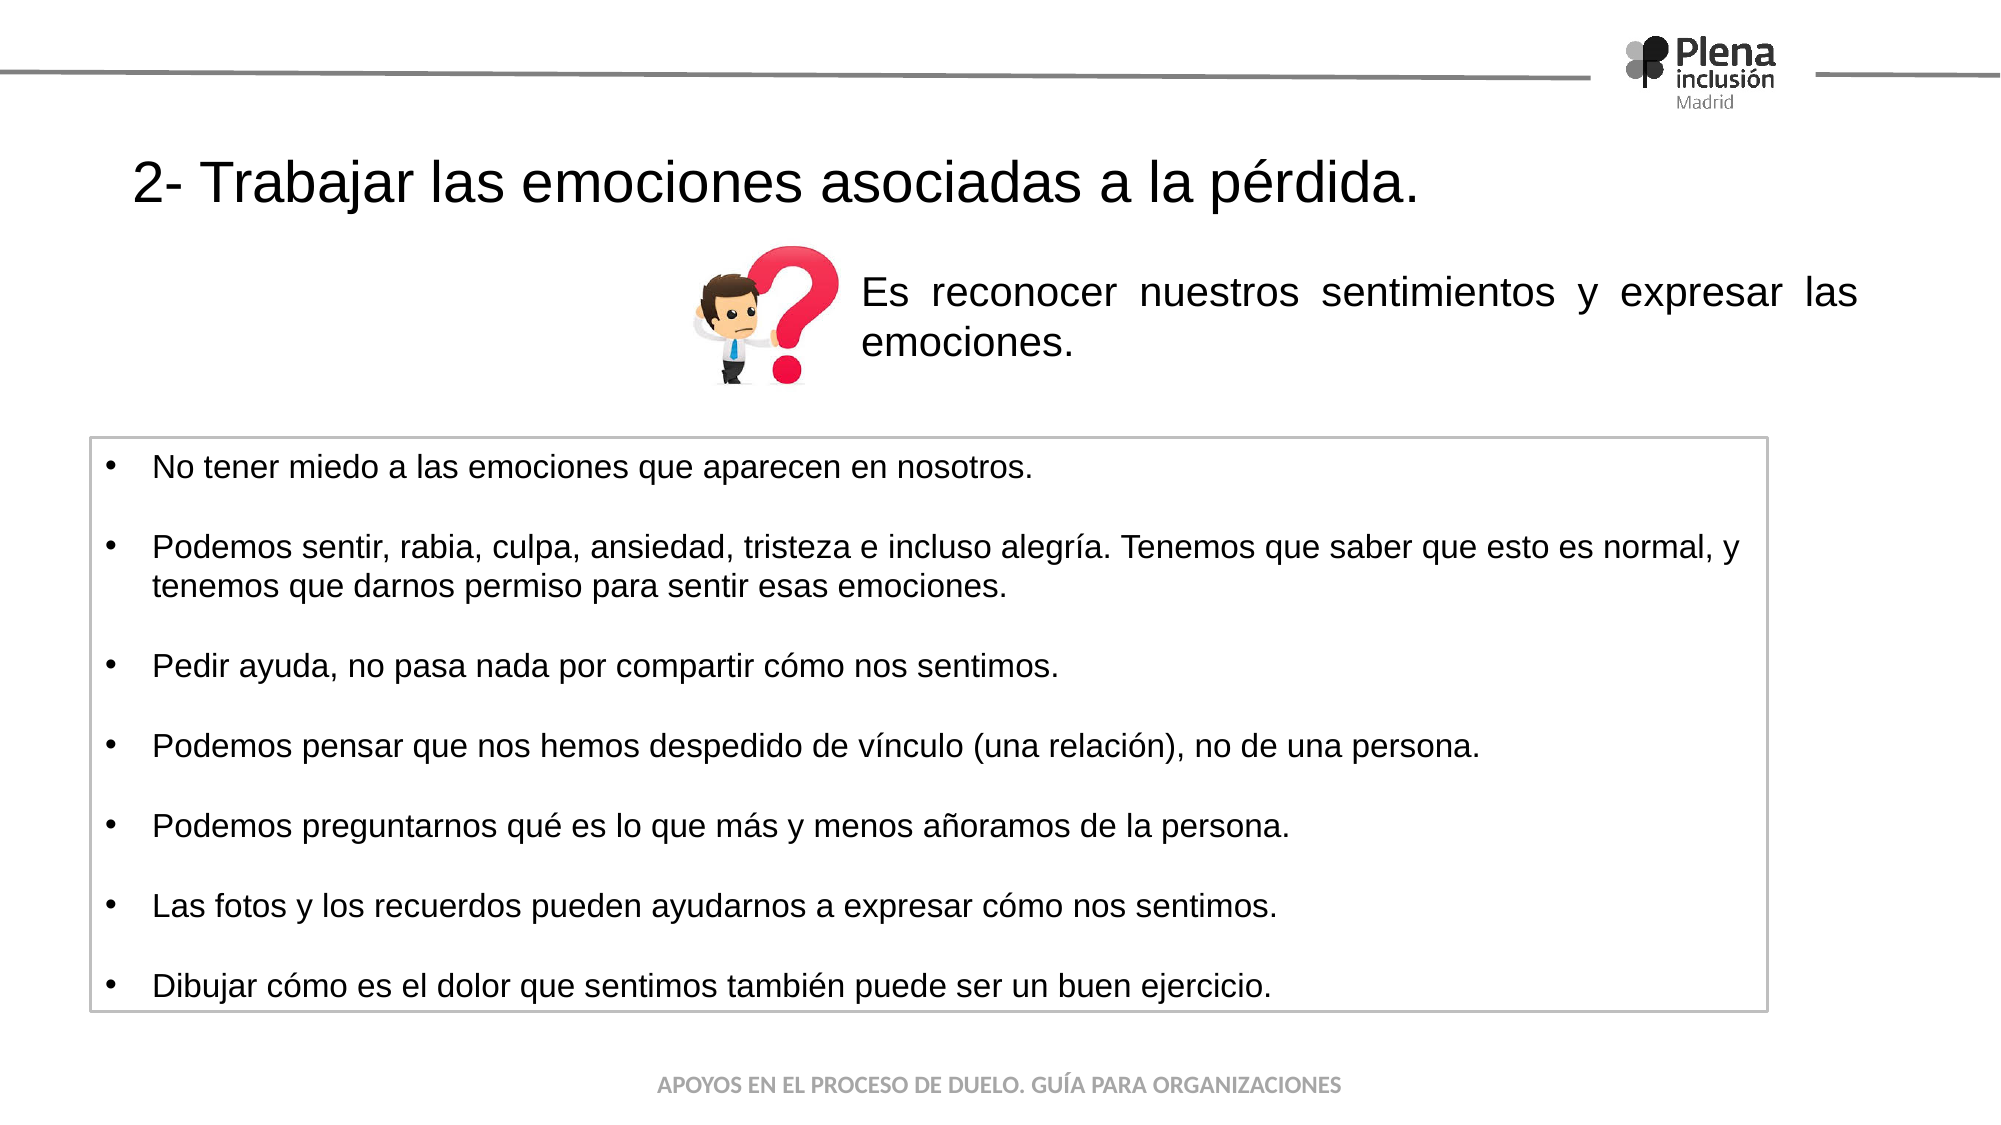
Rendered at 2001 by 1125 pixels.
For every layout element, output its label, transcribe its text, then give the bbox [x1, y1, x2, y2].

text_box Es reconocer nuestros sentimientos y expresar las emociones. [851, 257, 1874, 372]
text_box No tener miedo a las emociones que aparecen en nosotros. Podemos sentir, rabia, culpa, ansiedad, tristeza e incluso alegría. Tenemos que saber que esto es normal, y tenemos que darnos permiso para sentir esas emociones. Pedir ayuda, no pasa nada por compartir cómo nos sentimos. Podemos pensar que nos hemos despedido de vínculo (una relación), no de una persona. Podemos preguntarnos qué es lo que más y menos añoramos de la persona. Las fotos y los recuerdos pueden ayudarnos a expresar cómo nos sentimos. Dibujar cómo es el dolor que sentimos también puede ser un buen ejercicio. [90, 437, 1768, 1012]
picture [1617, 26, 1789, 117]
picture [680, 232, 847, 399]
text_box 2- Trabajar las emociones asociadas a la pérdida. [102, 137, 1453, 244]
